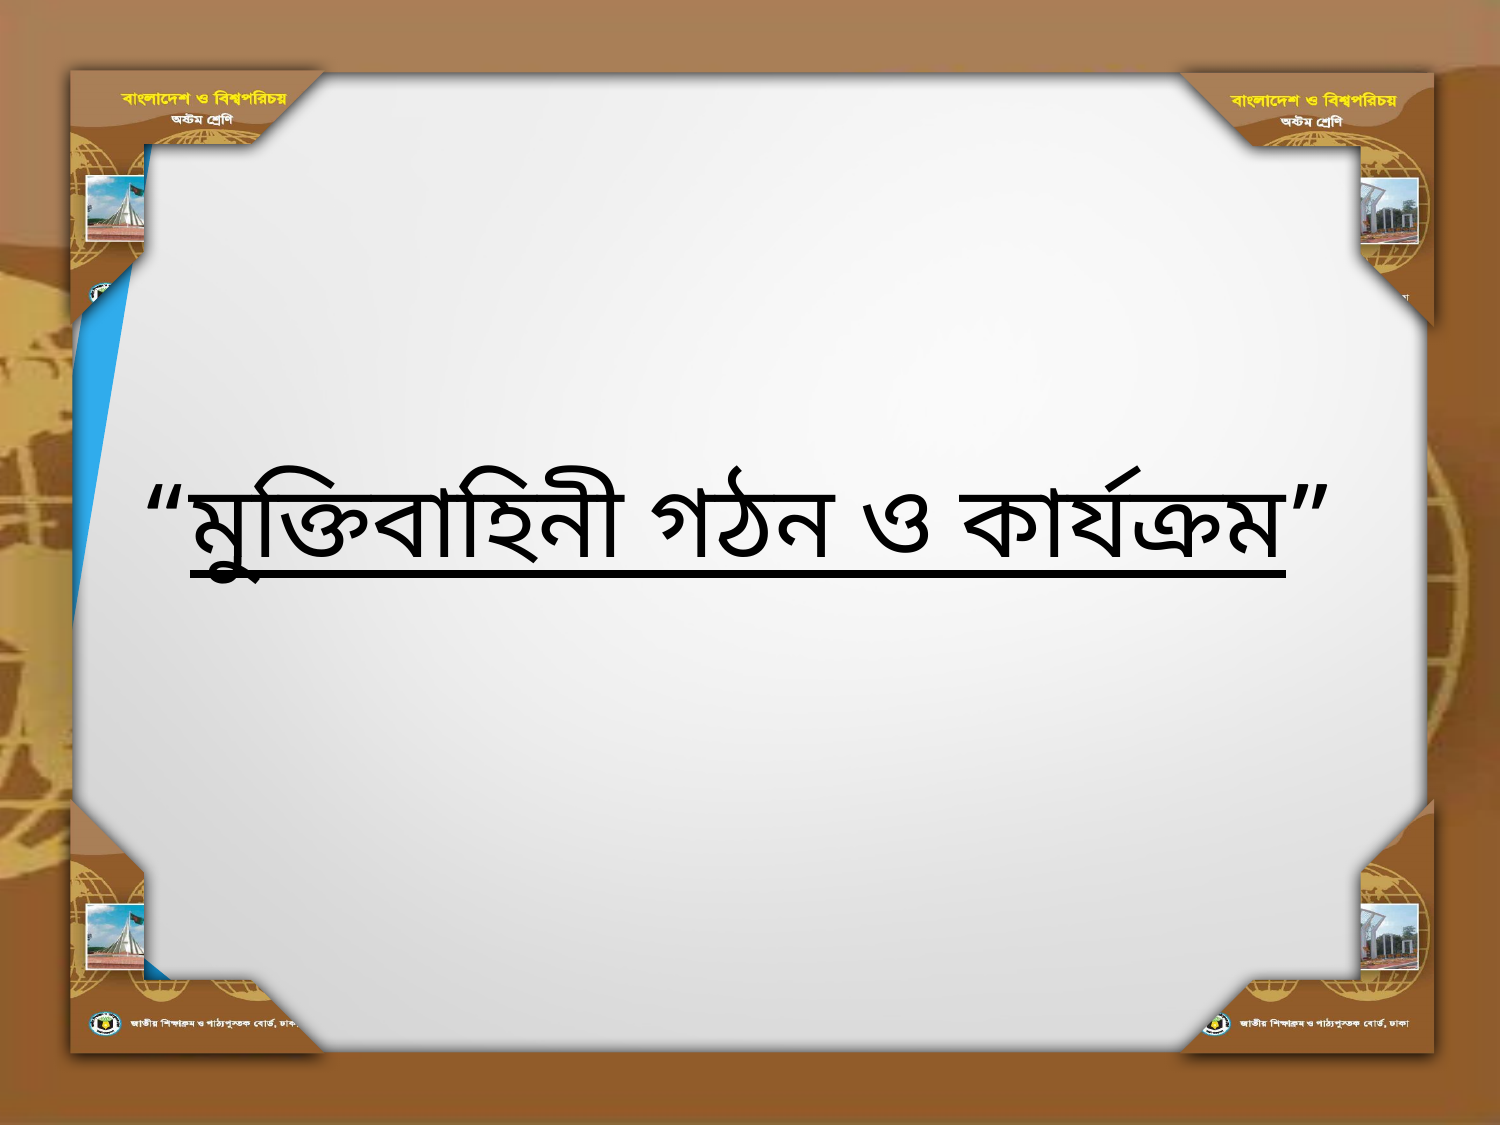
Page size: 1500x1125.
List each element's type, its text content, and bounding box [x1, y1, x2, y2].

text_box “মুক্তিবাহিনী গঠন ও কার্যক্রম” [125, 450, 1450, 585]
picture [0, 0, 1500, 1125]
